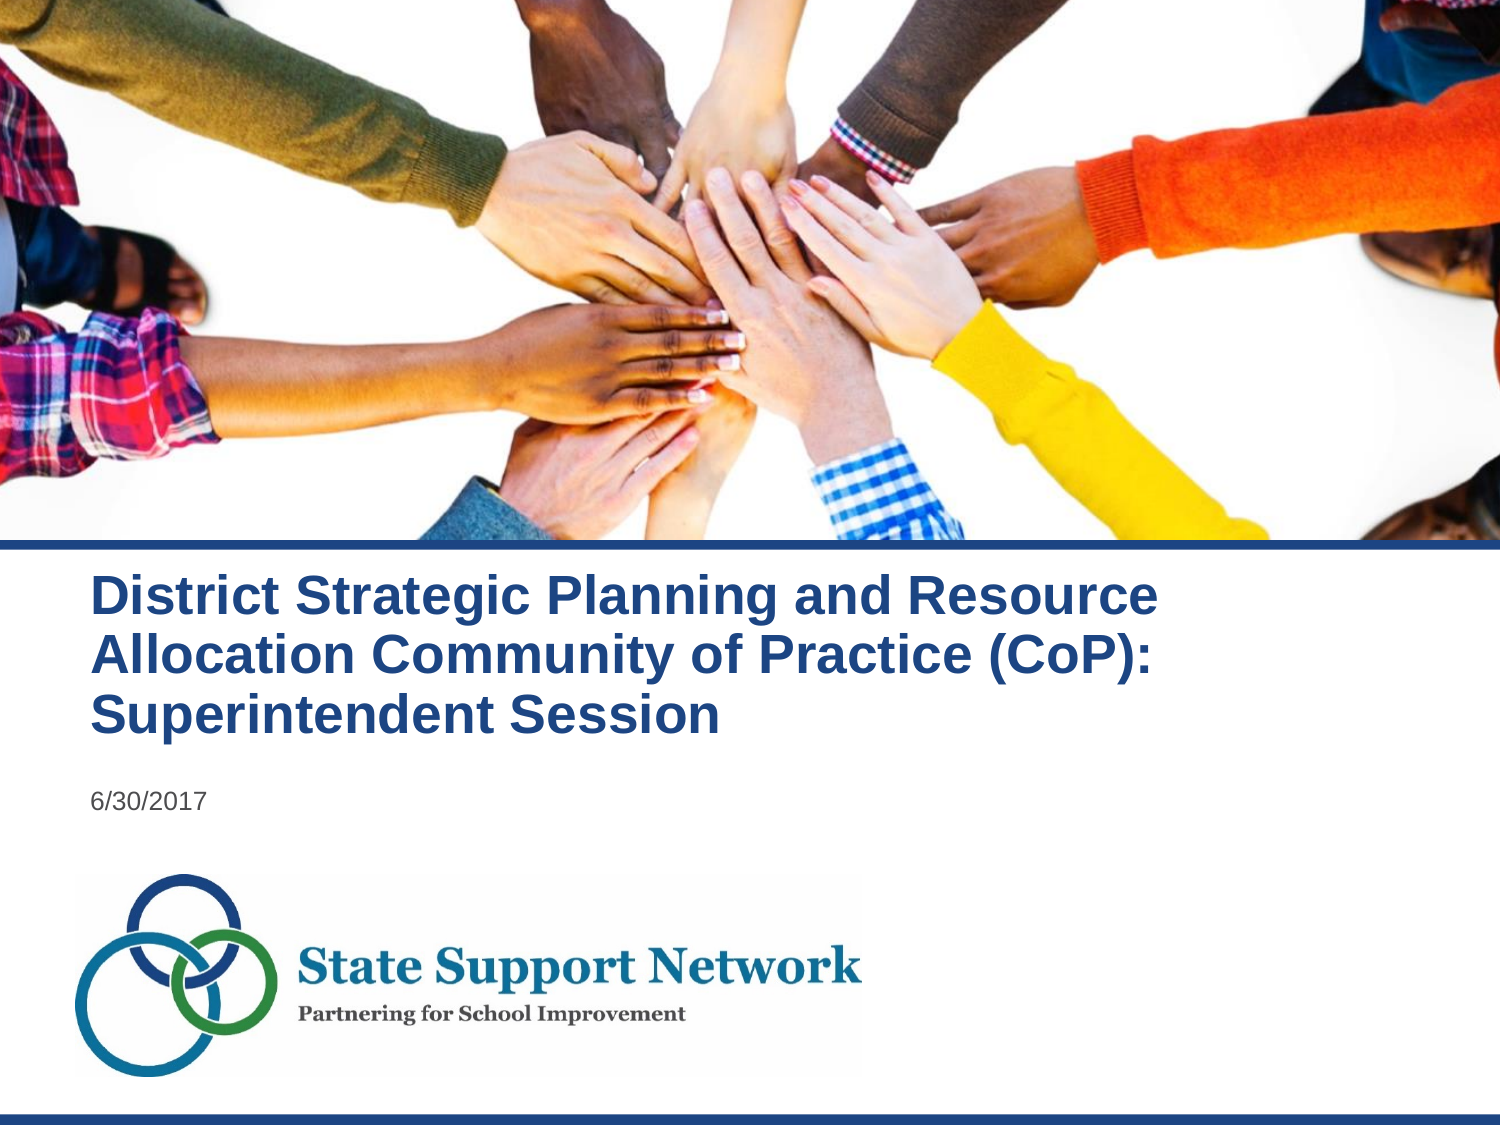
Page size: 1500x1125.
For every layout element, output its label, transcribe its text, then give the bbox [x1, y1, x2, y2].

title District Strategic Planning and Resource Allocation Community of Practice (CoP): Superintendent Session [75, 559, 1425, 755]
picture [75, 874, 862, 1077]
list 6/30/2017 [75, 780, 1425, 840]
picture [75, 1009, 143, 1077]
picture [0, 0, 1500, 540]
